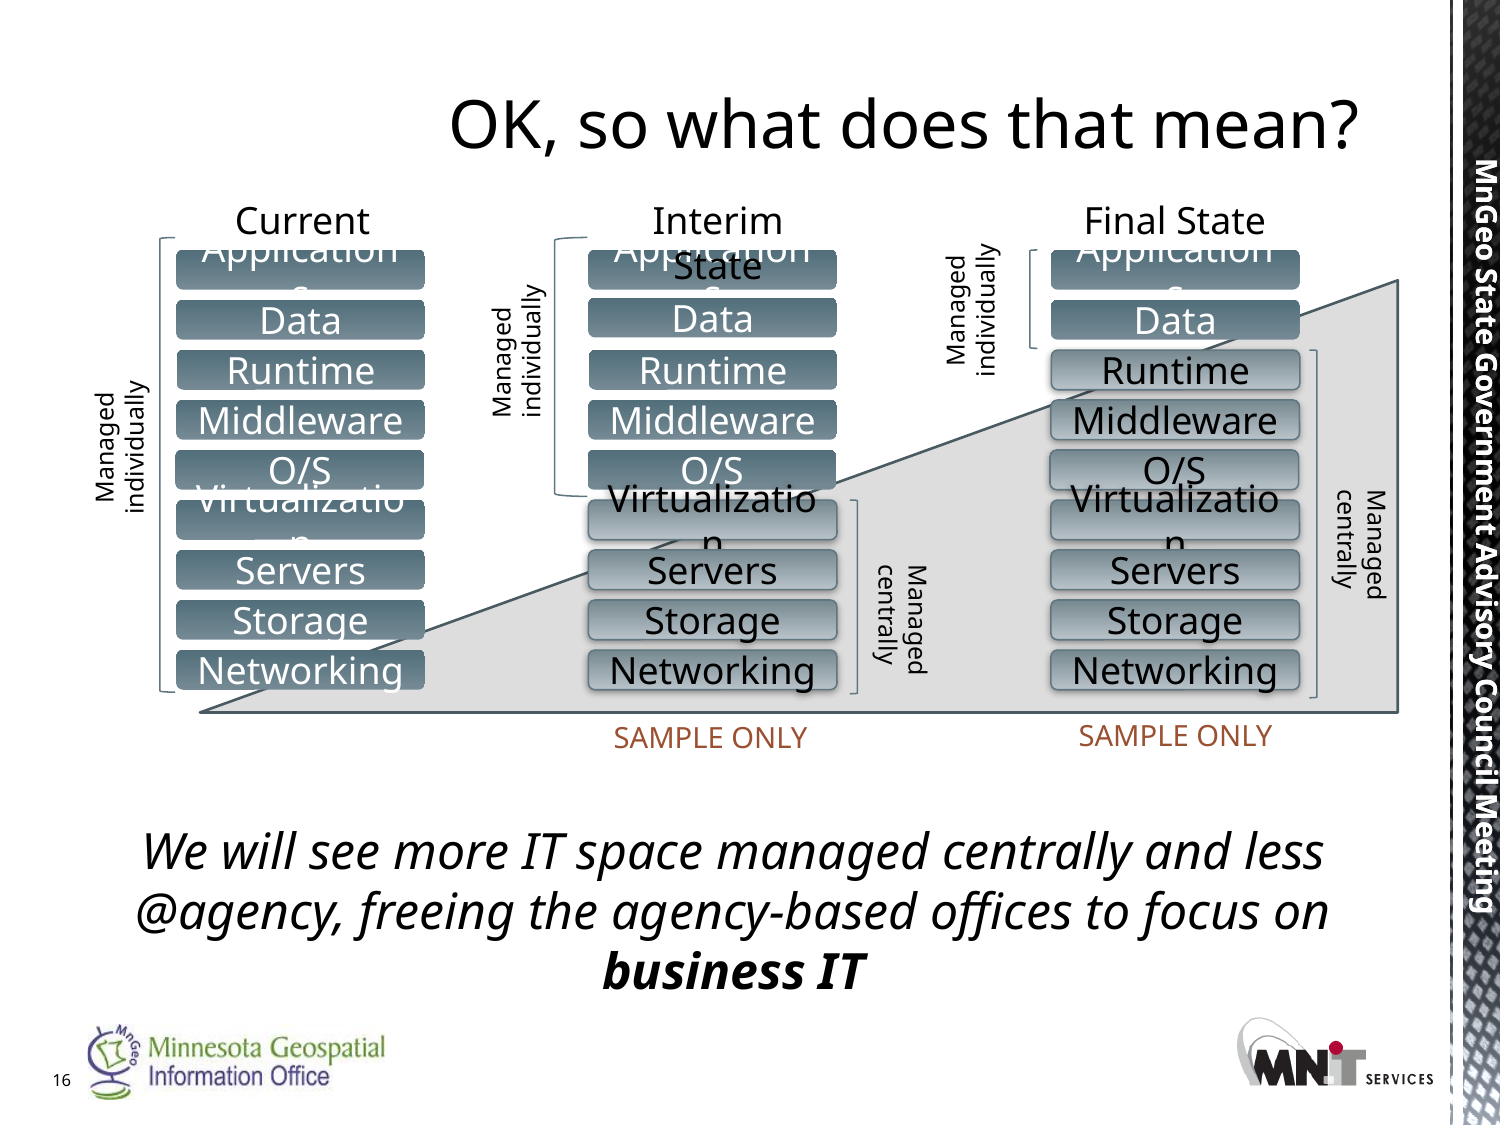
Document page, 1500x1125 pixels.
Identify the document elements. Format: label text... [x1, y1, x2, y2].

text_box O/S [587, 450, 837, 490]
text_box Storage [1050, 599, 1301, 641]
text_box Managed individually [81, 337, 173, 559]
text_box Applications [1050, 249, 1300, 290]
slide_number 16 [37, 1062, 125, 1113]
text_box Storage [176, 600, 425, 640]
text_box [1029, 249, 1038, 350]
picture [1237, 1017, 1435, 1088]
text_box Managed individually [478, 212, 569, 433]
text_box Networking [176, 650, 425, 690]
picture [87, 1024, 385, 1100]
text_box Storage [587, 599, 838, 641]
text_box [198, 279, 1400, 714]
text_box We will see more IT space managed centrally and less @agency, freeing the agency-based offices to focus on business IT [81, 812, 1387, 1008]
text_box Servers [1050, 549, 1301, 591]
text_box Current [217, 189, 388, 250]
text_box Data [1050, 299, 1300, 340]
text_box Networking [1050, 649, 1301, 691]
text_box Applications [176, 249, 425, 290]
text_box [1309, 669, 1318, 699]
text_box Interim State [600, 189, 837, 295]
text_box [553, 236, 588, 498]
text_box Virtualization [587, 499, 838, 541]
text_box Data [588, 297, 837, 338]
text_box Final State [1062, 189, 1288, 250]
text_box Servers [587, 549, 838, 591]
picture [1447, 0, 1500, 1125]
text_box Runtime [1050, 349, 1301, 391]
text_box Data [176, 299, 425, 340]
text_box Virtualization [176, 500, 425, 540]
text_box Middleware [1050, 399, 1301, 441]
text_box Runtime [176, 350, 426, 390]
text_box O/S [175, 450, 425, 490]
text_box Servers [176, 549, 425, 590]
text_box [159, 236, 176, 693]
text_box Managed centrally [1309, 474, 1400, 669]
text_box SAMPLE ONLY [562, 711, 859, 762]
title OK, so what does that mean? [75, 75, 1375, 175]
text_box SAMPLE ONLY [1051, 709, 1300, 760]
text_box Virtualization [1050, 499, 1301, 541]
text_box Managed individually [932, 199, 1024, 421]
text_box Runtime [588, 350, 838, 390]
text_box Middleware [588, 399, 837, 440]
text_box Middleware [176, 399, 425, 440]
text_box [1309, 349, 1318, 474]
text_box Managed centrally [849, 549, 941, 744]
text_box [849, 499, 859, 549]
text_box Applications [588, 249, 600, 290]
text_box O/S [1049, 449, 1300, 491]
text_box Networking [587, 649, 838, 691]
